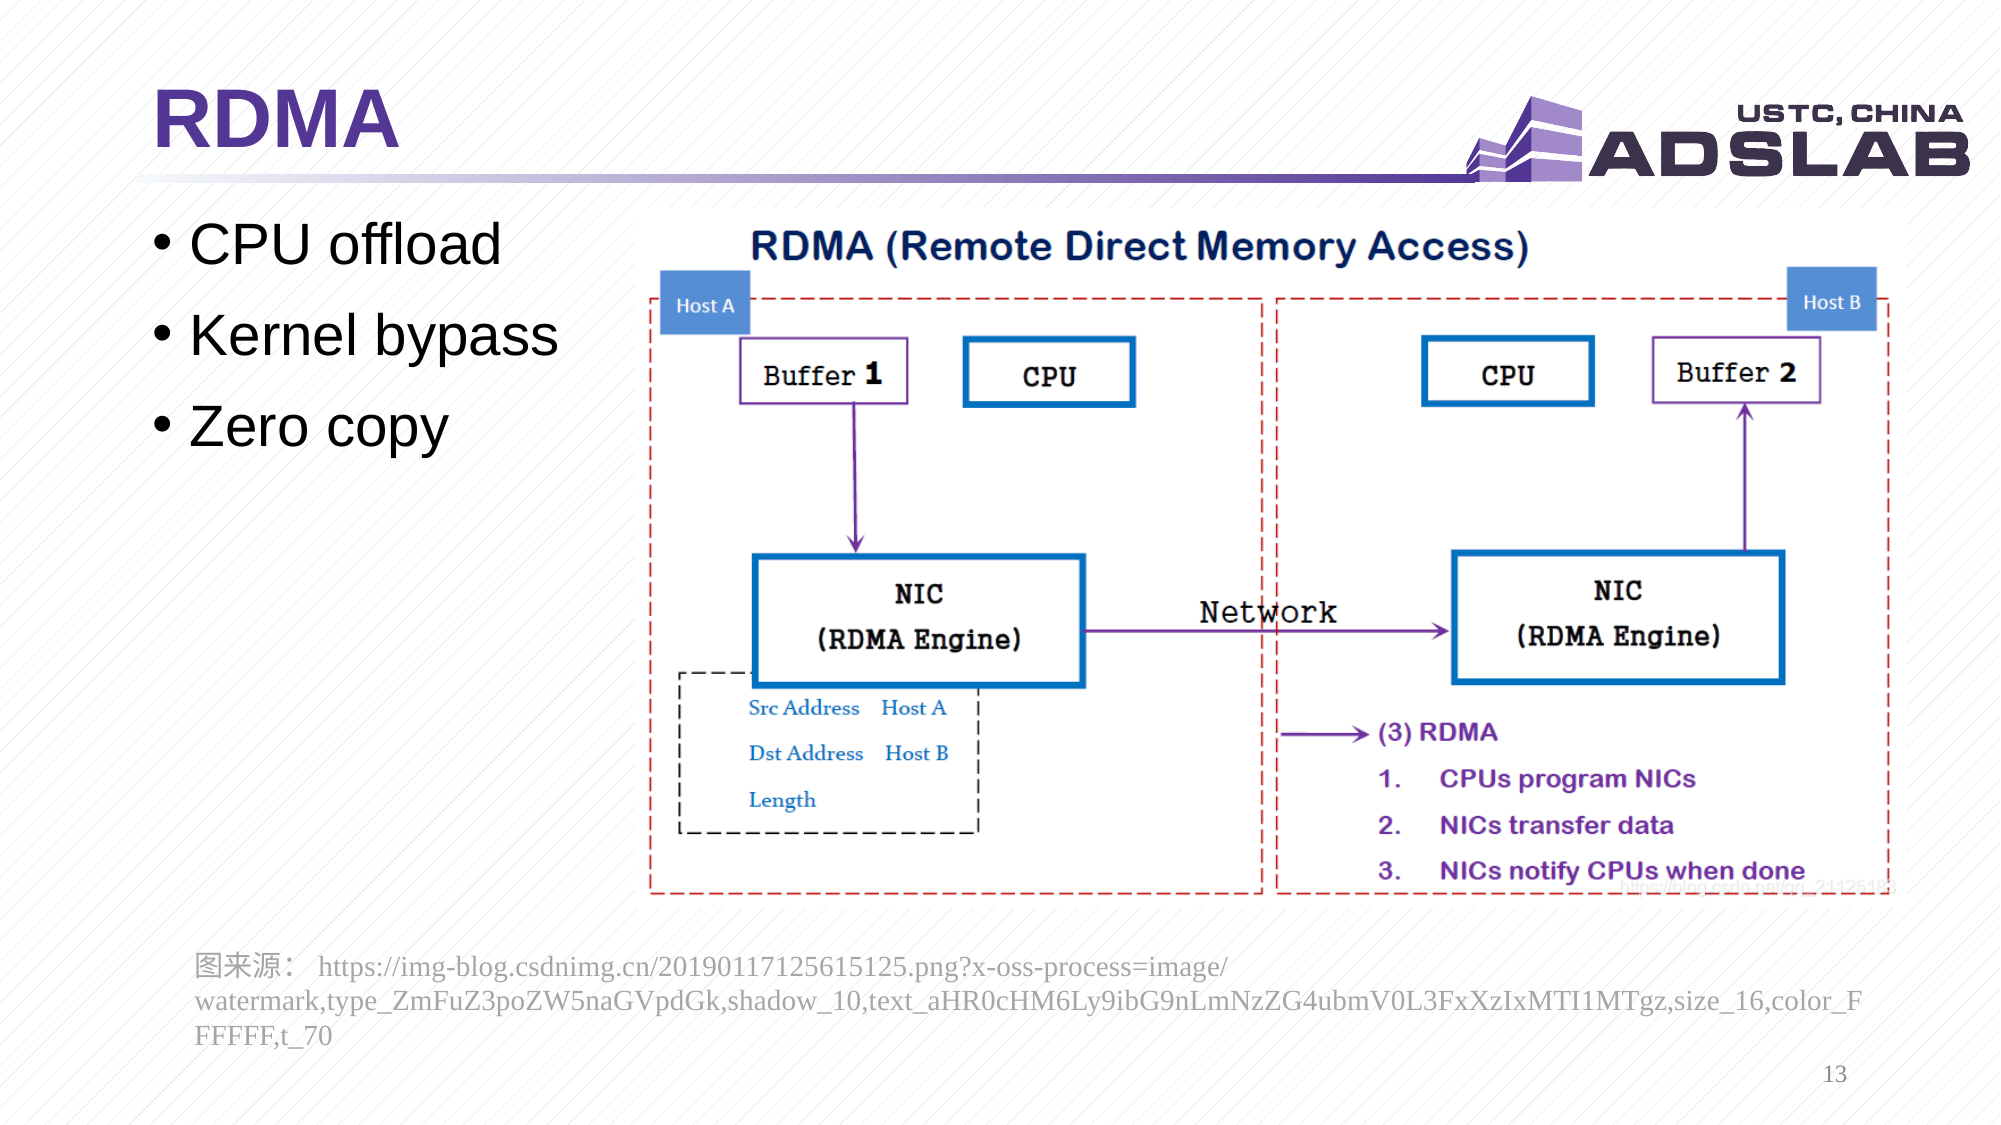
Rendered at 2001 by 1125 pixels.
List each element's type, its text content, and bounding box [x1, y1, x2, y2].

title RDMA [137, 63, 1863, 177]
picture [1470, 93, 1976, 183]
picture [635, 208, 1907, 908]
list CPU offload Kernel bypass Zero copy [137, 199, 1863, 1014]
text_box 图来源：https://img-blog.csdnimg.cn/20190117125615125.png?x-oss-process=image/watermark,type_ZmFuZ3poZW5naGVpdGk,shadow_10,text_aHR0cHM6Ly9ibG9nLmNzZG4ubmV0L3FxXzIxMTI1MTgz,size_16,color_FFFFFF,t_70 [179, 939, 1885, 1059]
